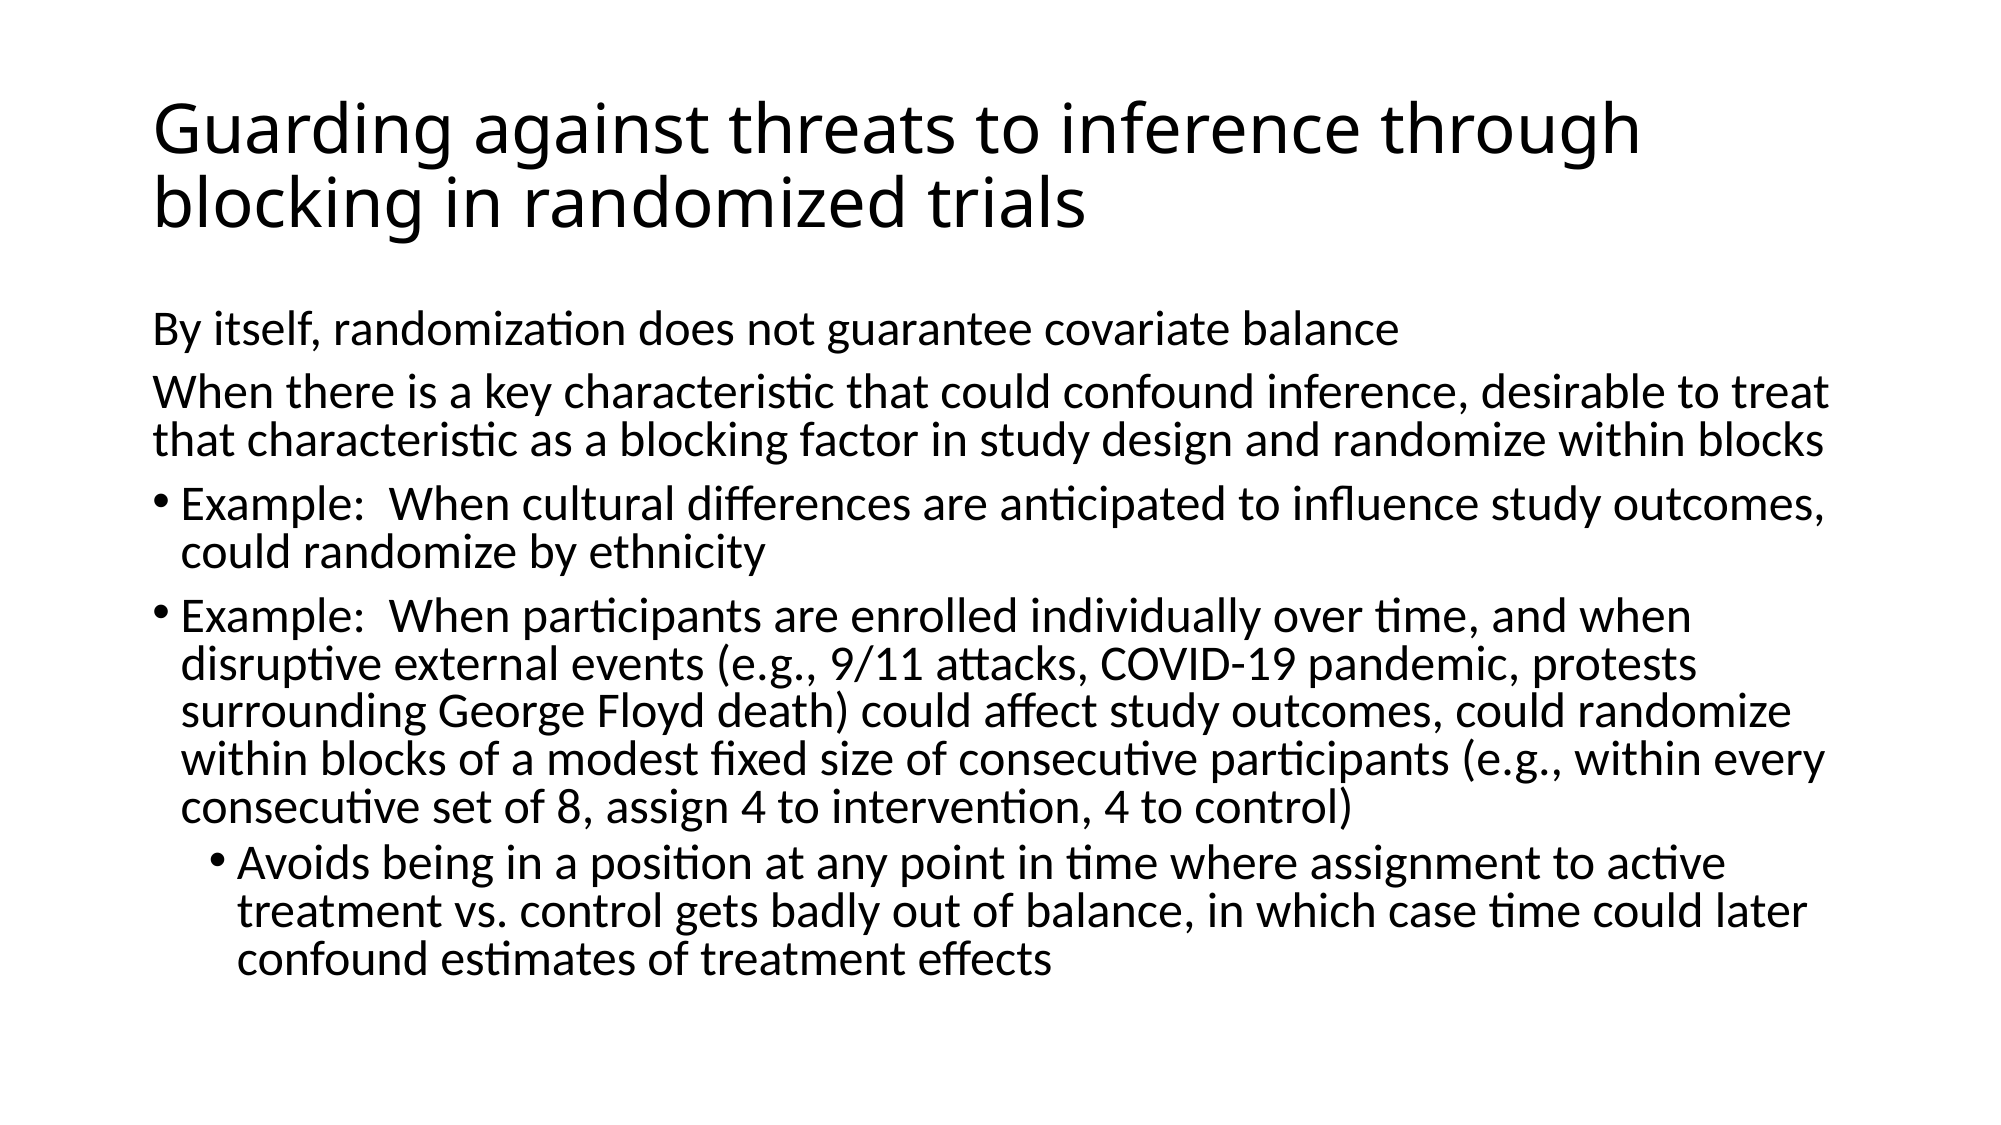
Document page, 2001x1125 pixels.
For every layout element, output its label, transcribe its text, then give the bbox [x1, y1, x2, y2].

list By itself, randomization does not guarantee covariate balance When there is a key characteristic that could confound inference, desirable to treat that characteristic as a blocking factor in study design and randomize within blocks Example: When cultural differences are anticipated to influence study outcomes, could randomize by ethnicity Example: When participants are enrolled individually over time, and when disruptive external events (e.g., 9/11 attacks, COVID-19 pandemic, protests surrounding George Floyd death) could affect study outcomes, could randomize within blocks of a modest fixed size of consecutive participants (e.g., within every consecutive set of 8, assign 4 to intervention, 4 to control) Avoids being in a position at any point in time where assignment to active treatment vs. control gets badly out of balance, in which case time could later confound estimates of treatment effects [137, 299, 1863, 1014]
title Guarding against threats to inference through blocking in randomized trials [137, 59, 1863, 278]
